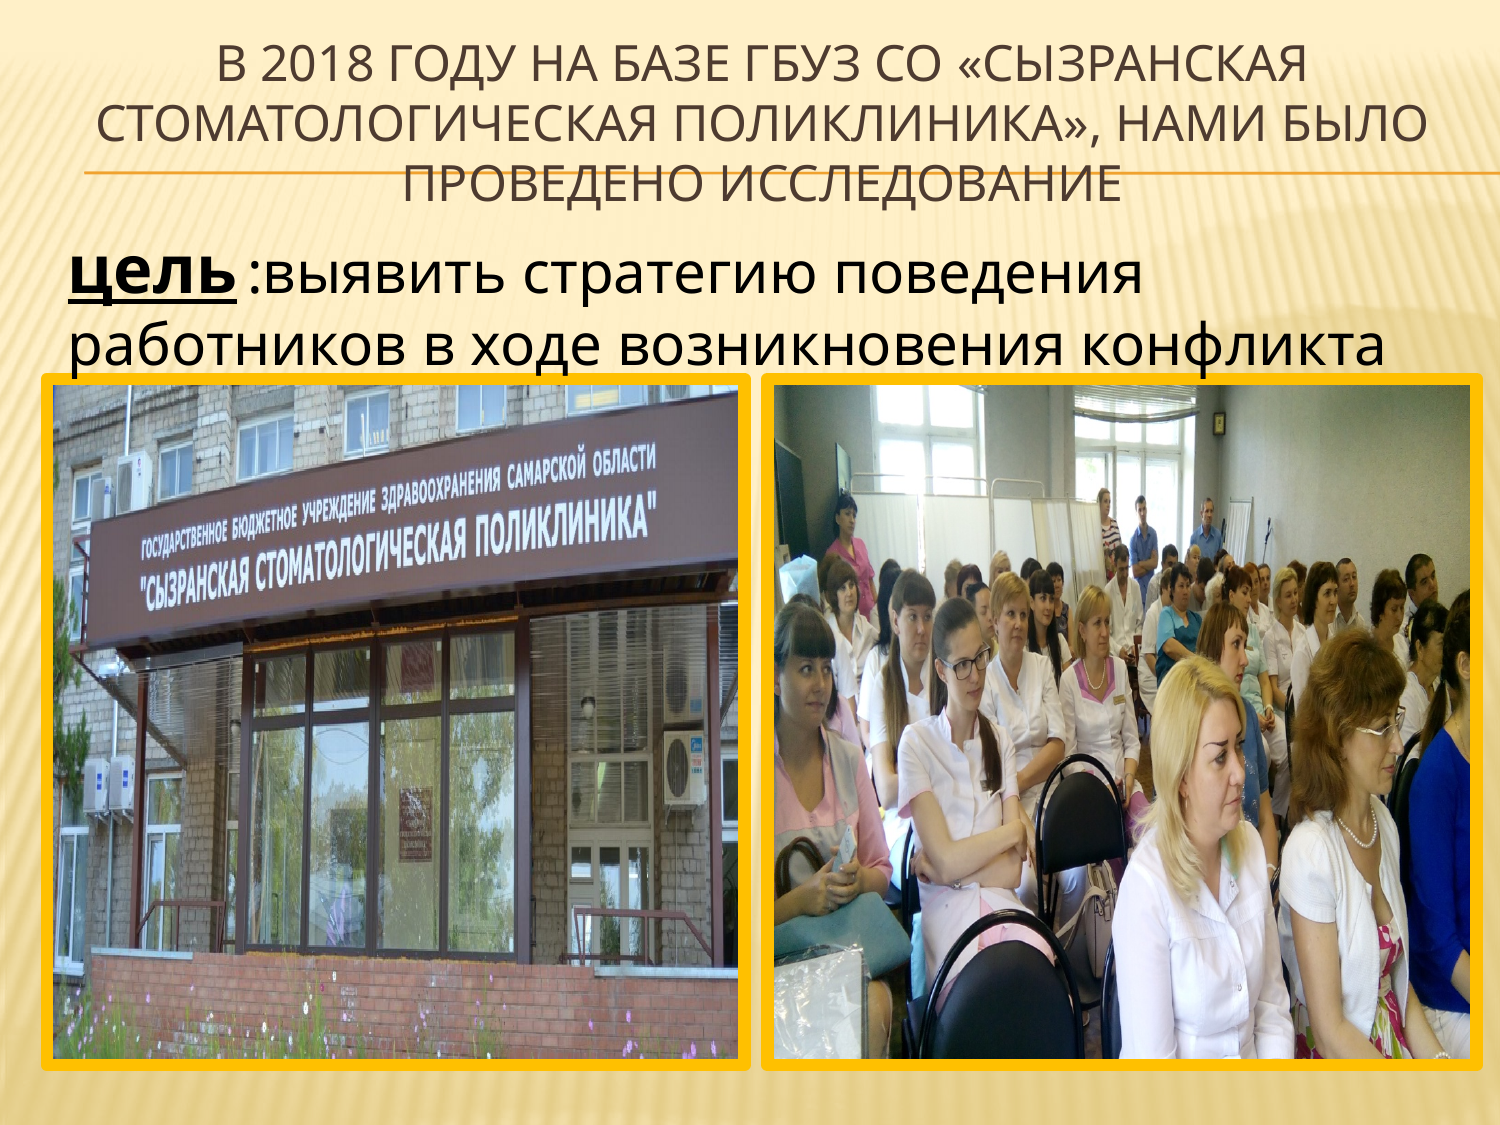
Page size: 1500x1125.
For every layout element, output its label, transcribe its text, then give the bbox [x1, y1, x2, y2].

text_box цель :выявить стратегию поведения работников в ходе возникновения конфликта [53, 219, 1471, 385]
picture [52, 385, 739, 1059]
title В 2018 году на базе ГБУЗ СО «Сызранская стоматологическая поликлиника», нами было проведено исследование [50, 30, 1475, 213]
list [773, 385, 1471, 1059]
